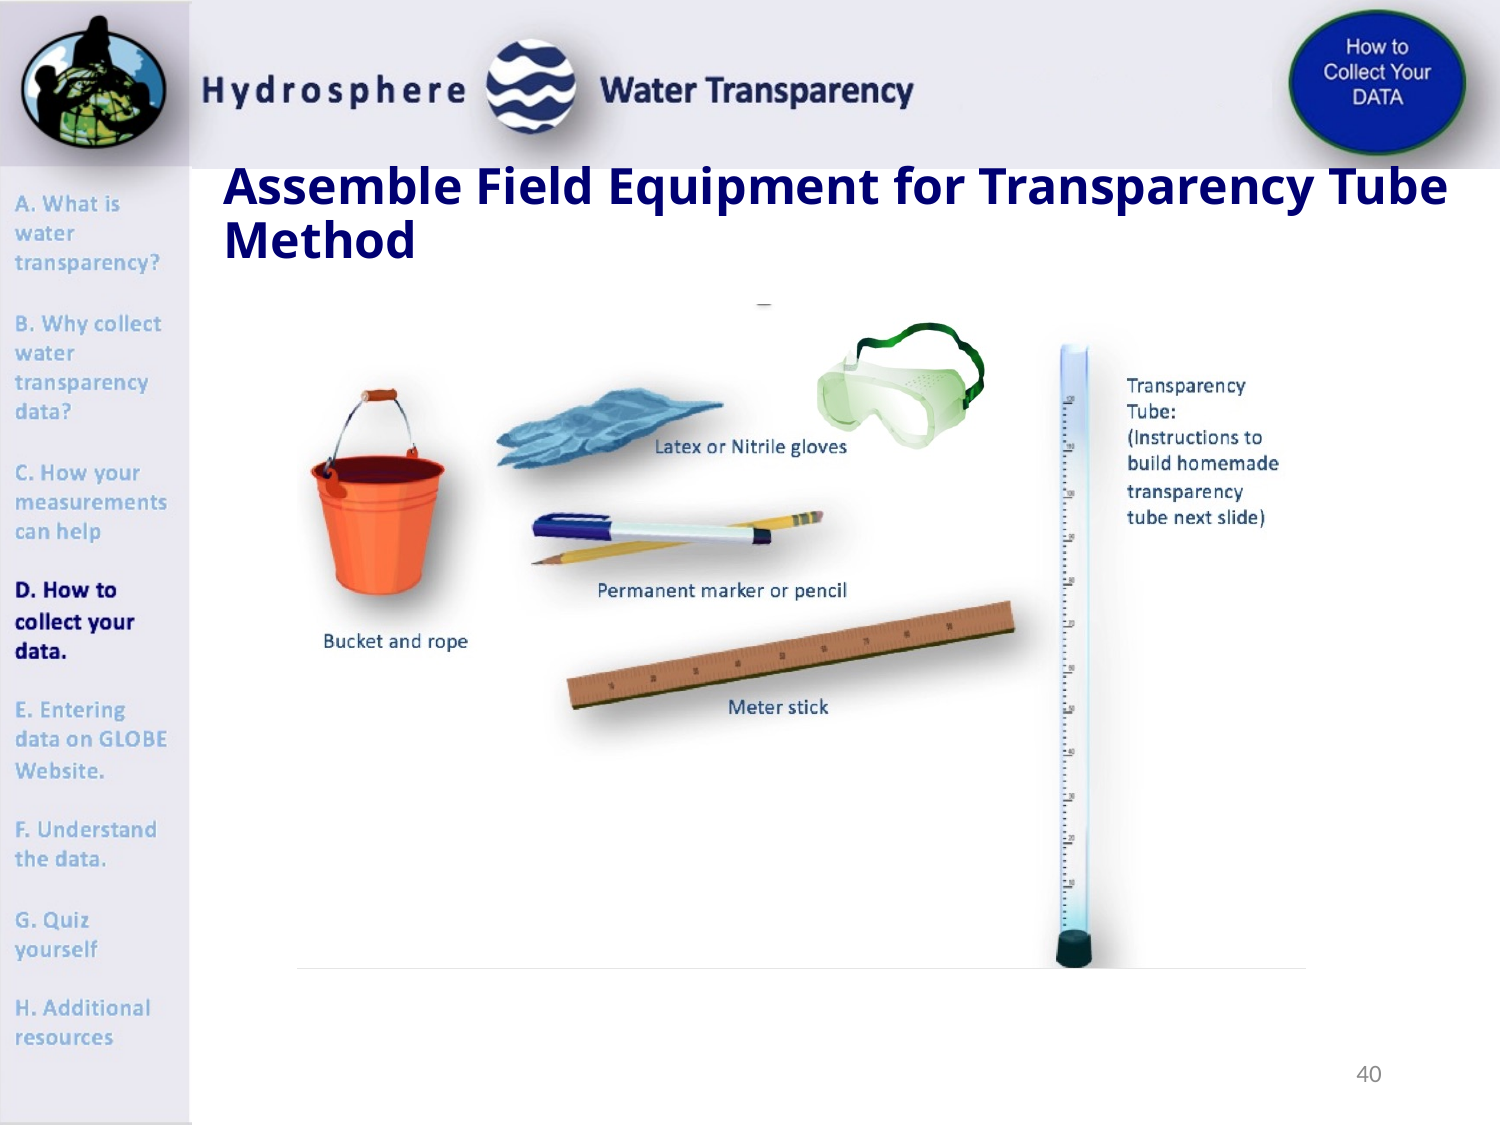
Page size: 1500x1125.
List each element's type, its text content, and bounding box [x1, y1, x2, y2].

picture [0, 0, 1500, 1125]
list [297, 304, 1306, 969]
slide_number 39 [1059, 1042, 1397, 1103]
title Assemble Field Equipment for Transparency Tube Method [208, 169, 1470, 315]
